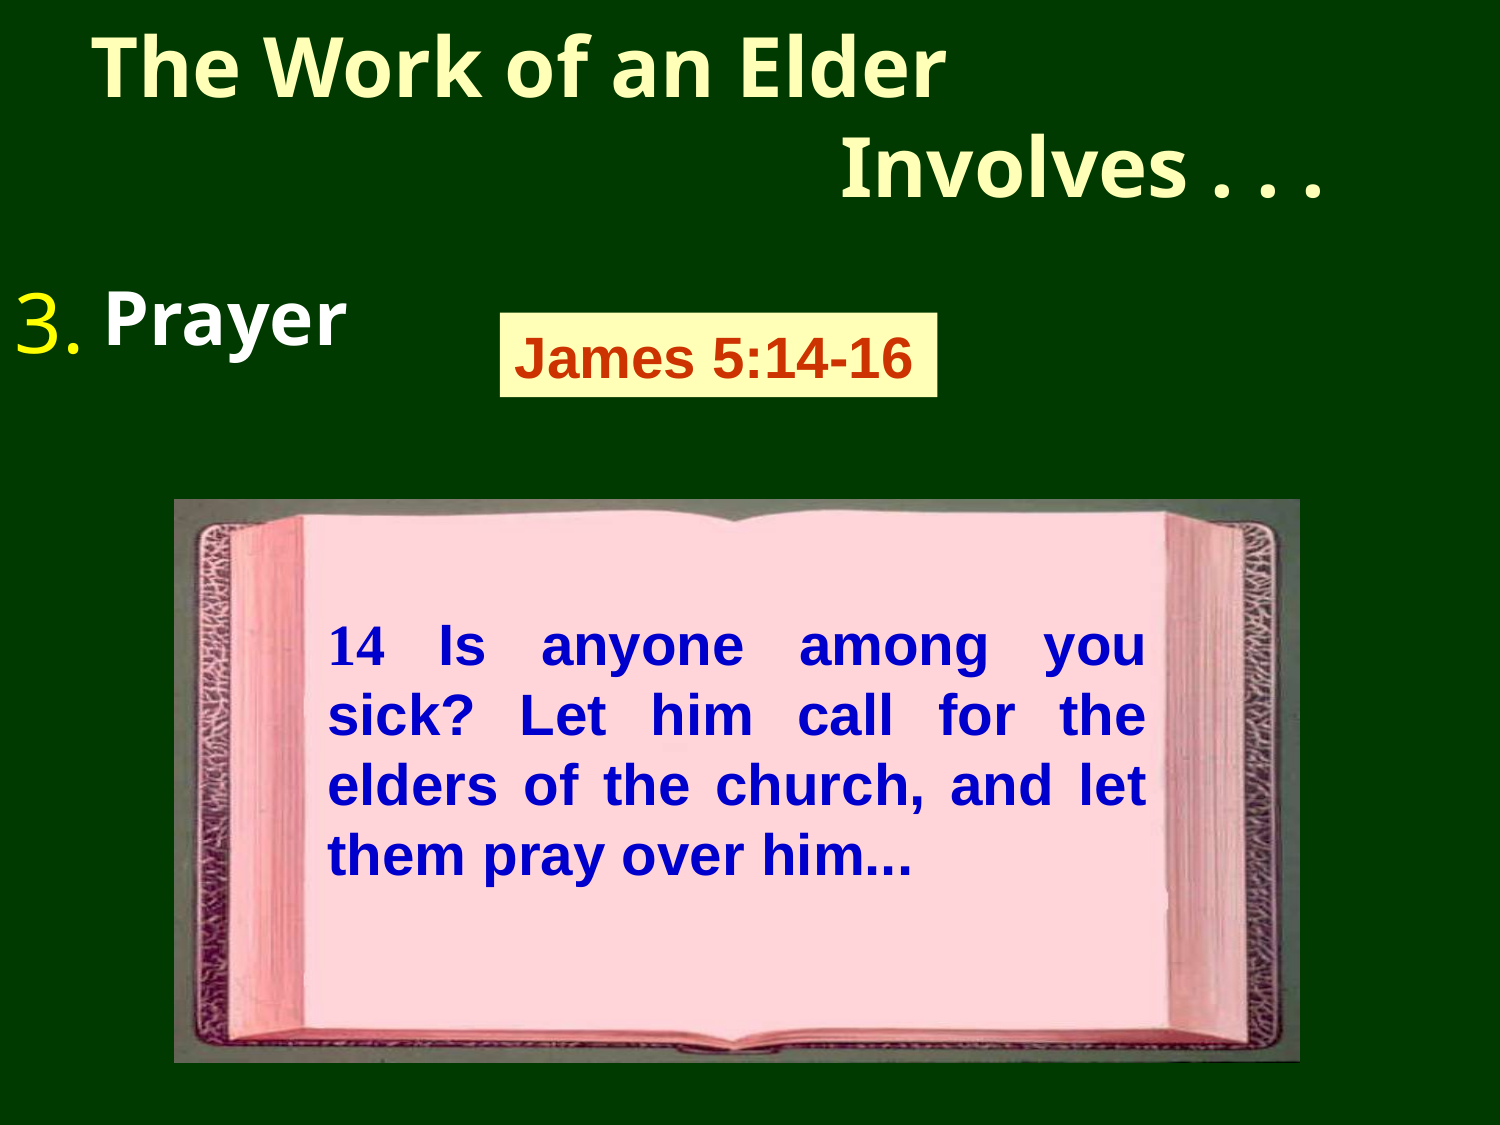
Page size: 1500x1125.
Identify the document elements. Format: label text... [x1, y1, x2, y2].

list Prayer [87, 262, 1401, 401]
text_box James 5:14-16 [499, 312, 938, 398]
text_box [174, 499, 1301, 1063]
title The Work of an Elder Involves . . . [74, 39, 1451, 188]
text_box 3. [0, 262, 138, 378]
